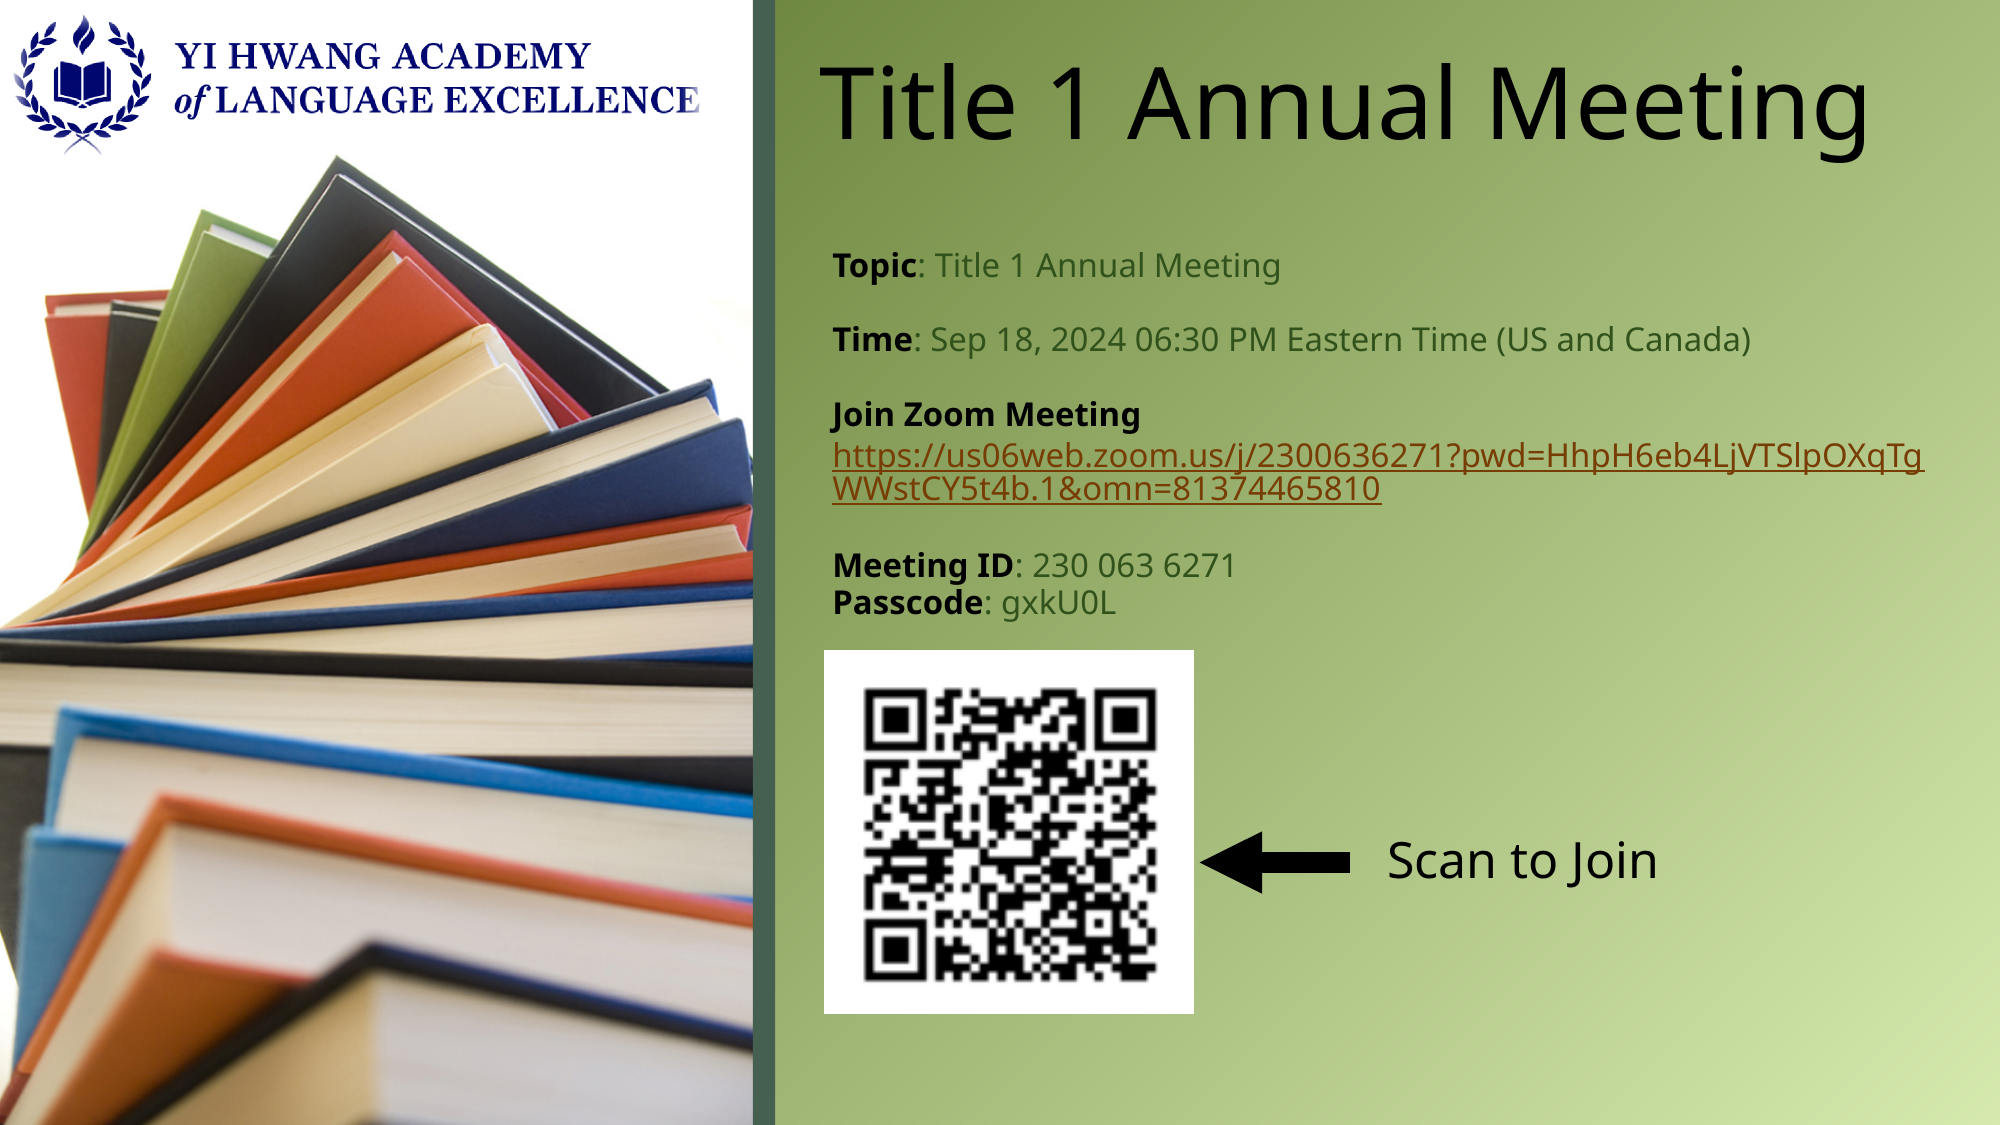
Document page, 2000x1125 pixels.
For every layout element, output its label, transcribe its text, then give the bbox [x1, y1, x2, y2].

subtitle Topic: Title 1 Annual Meeting Time: Sep 18, 2024 06:30 PM Eastern Time (US and Canada) Join Zoom Meeting https://us06web.zoom.us/j/2300636271?pwd=HhpH6eb4LjVTSlpOXqTgWWstCY5t4b.1&omn=81374465810 Meeting ID: 230 063 6271 Passcode: gxkU0L [812, 237, 1962, 600]
title Title 1 Annual Meeting [799, 8, 1950, 172]
picture [824, 650, 1194, 1014]
picture [0, 0, 752, 1125]
text_box Scan to Join [1350, 821, 1697, 953]
